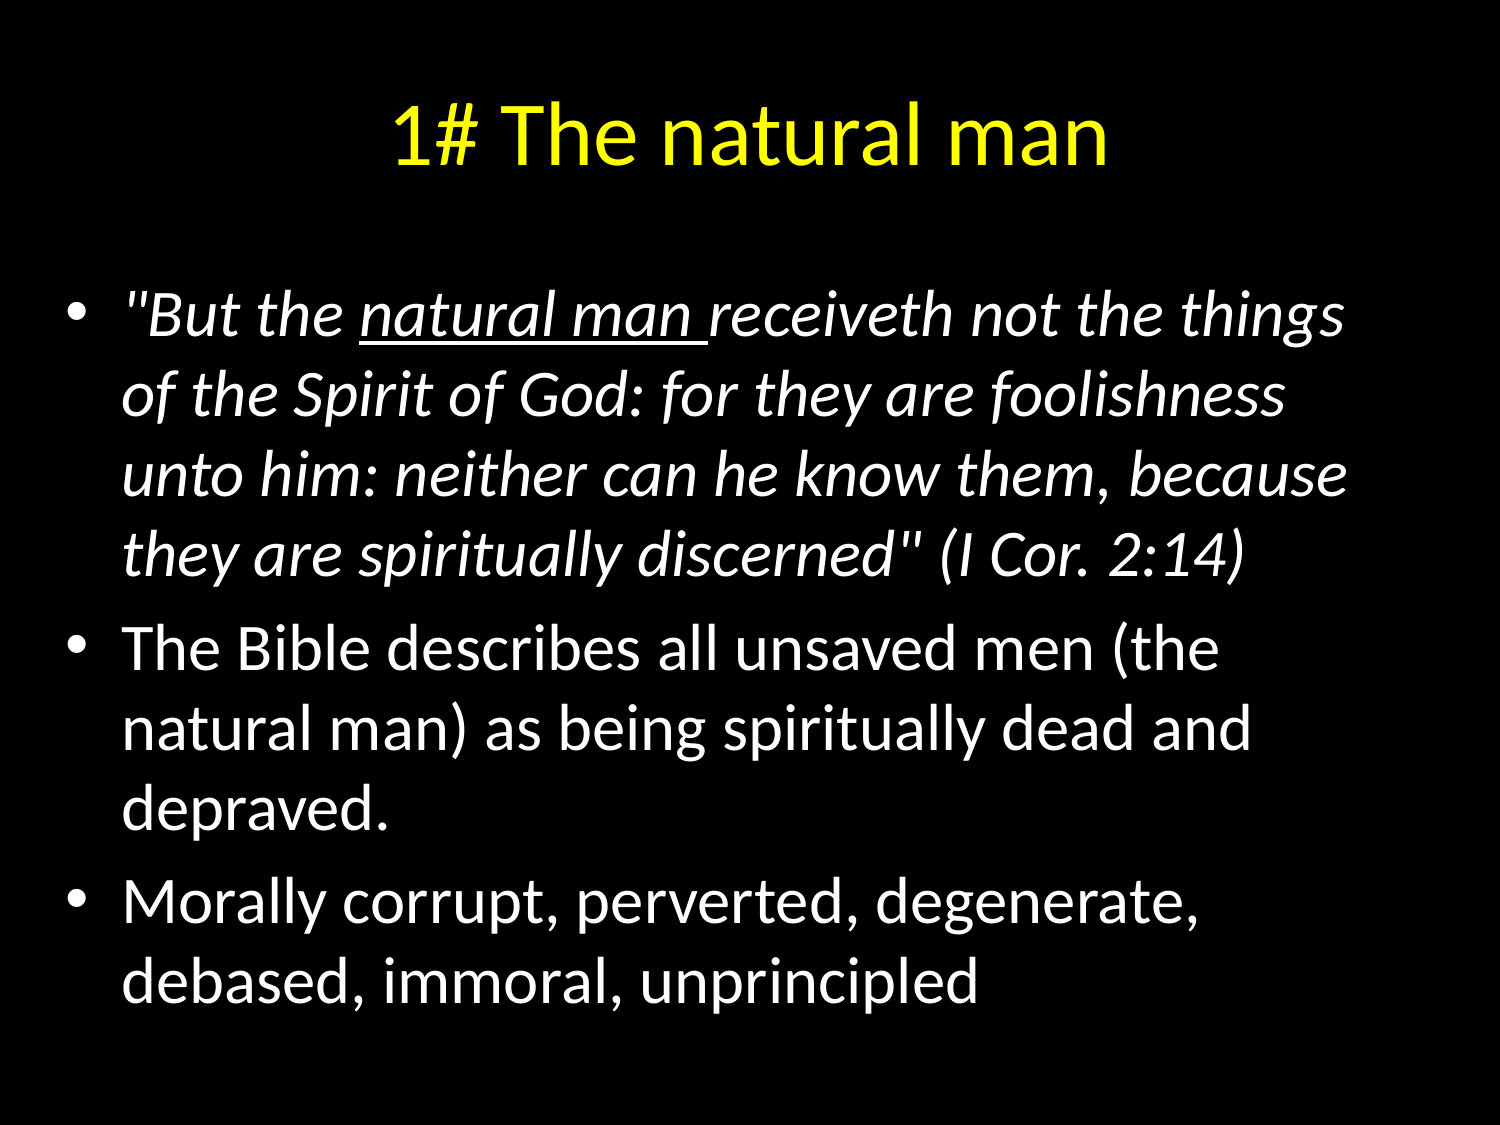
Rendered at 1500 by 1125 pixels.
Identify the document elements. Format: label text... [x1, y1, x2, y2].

list "But the natural man receiveth not the things of the Spirit of God: for they are foolishness unto him: neither can he know them, because they are spiritually discerned" (I Cor. 2:14) The Bible describes all unsaved men (the natural man) as being spiritually dead and depraved. Morally corrupt, perverted, degenerate, debased, immoral, unprincipled [50, 262, 1425, 1100]
title 1# The natural man [75, 24, 1425, 233]
